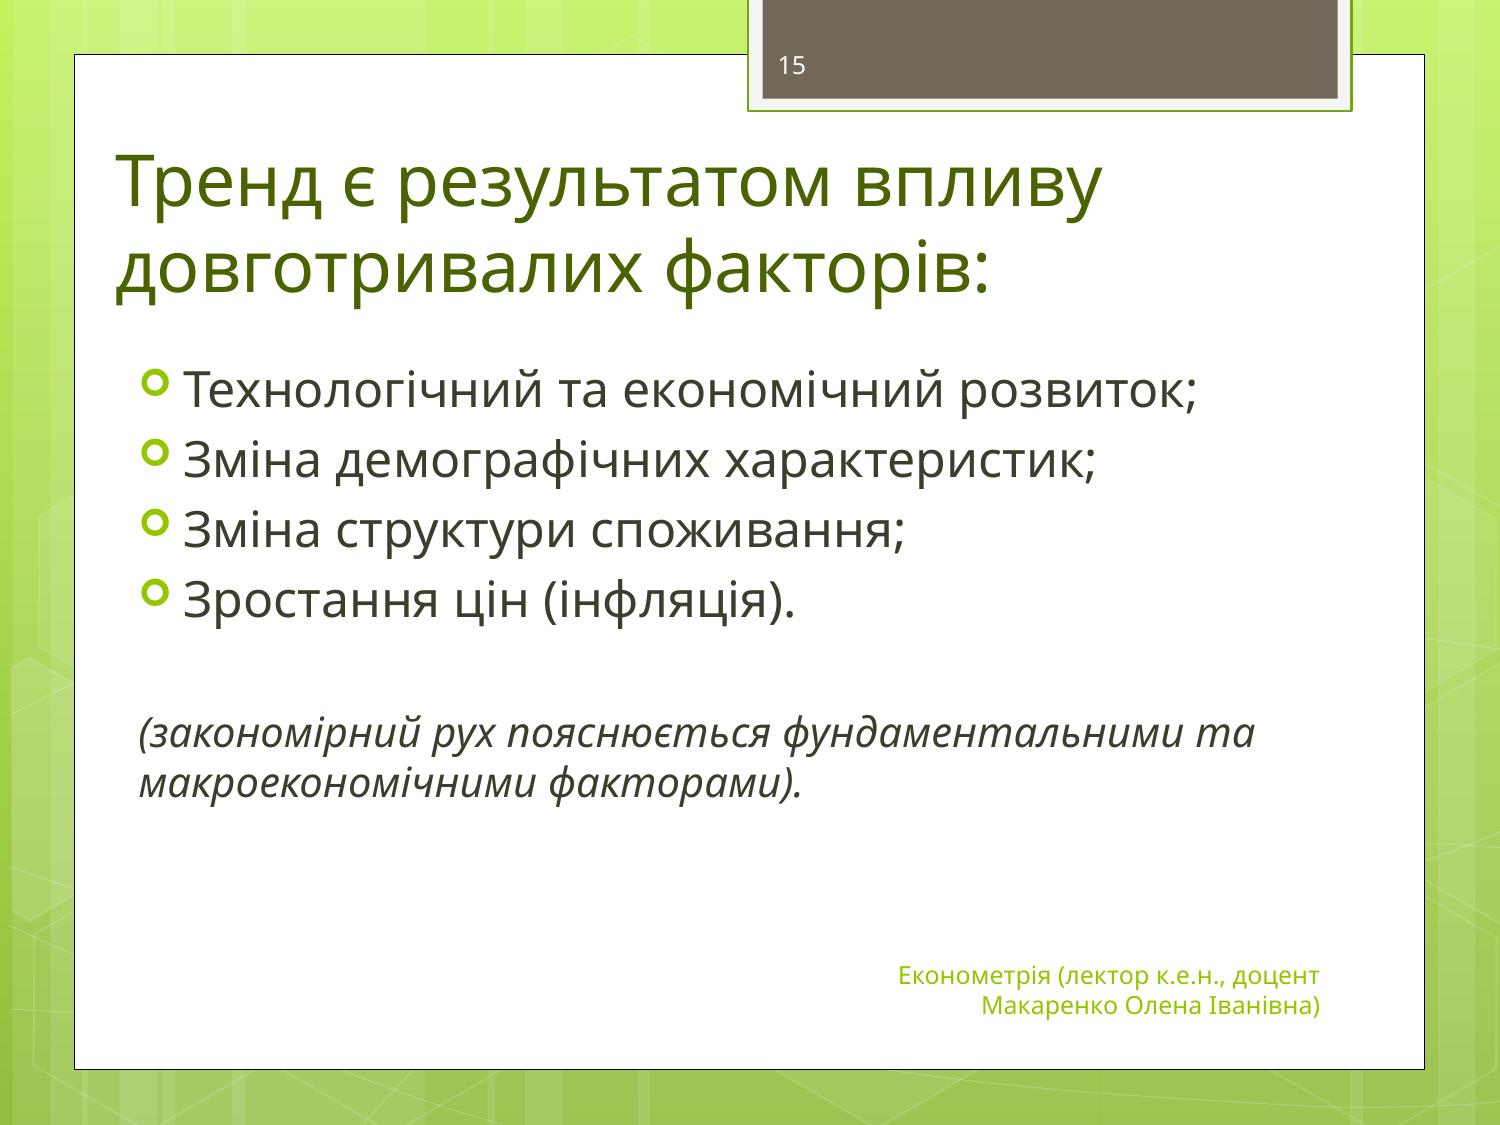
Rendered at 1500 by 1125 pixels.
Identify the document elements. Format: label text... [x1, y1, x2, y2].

footer Економетрія (лектор к.е.н., доцент Макаренко Олена Іванівна) [761, 960, 1336, 1020]
title Тренд є результатом впливу довготривалих факторів: [100, 125, 1253, 315]
slide_number 15 [762, 36, 982, 97]
list Технологічний та економічний розвиток; Зміна демографічних характеристик; Зміна структури споживання; Зростання цін (інфляція). (закономірний рух пояснюється фундаментальними та макроекономічними факторами). [112, 349, 1283, 957]
